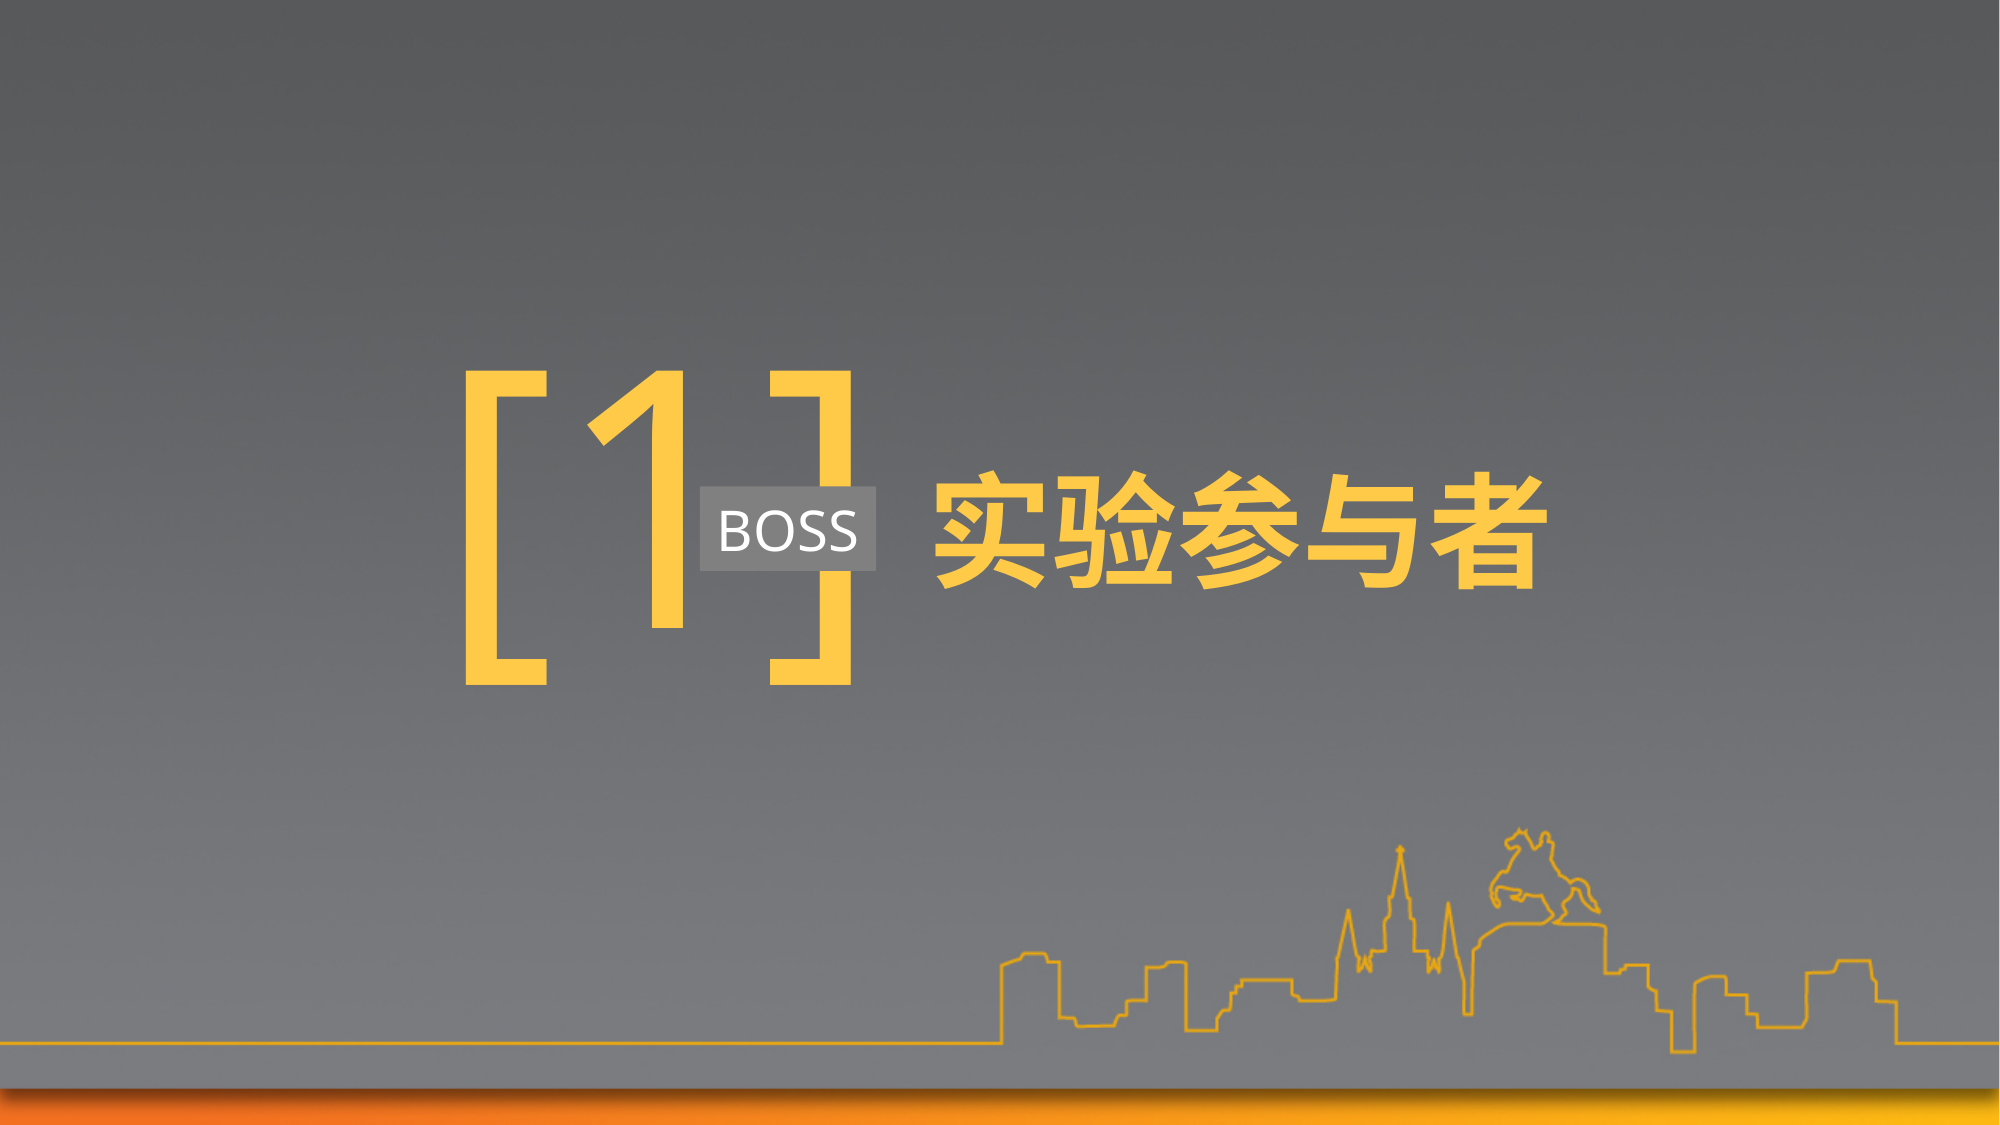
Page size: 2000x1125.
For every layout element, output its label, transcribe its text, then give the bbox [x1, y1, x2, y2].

text_box [1] [422, 260, 896, 708]
text_box BOSS [699, 486, 877, 571]
text_box 实验参与者 [913, 445, 1568, 611]
picture [0, 0, 2000, 1125]
